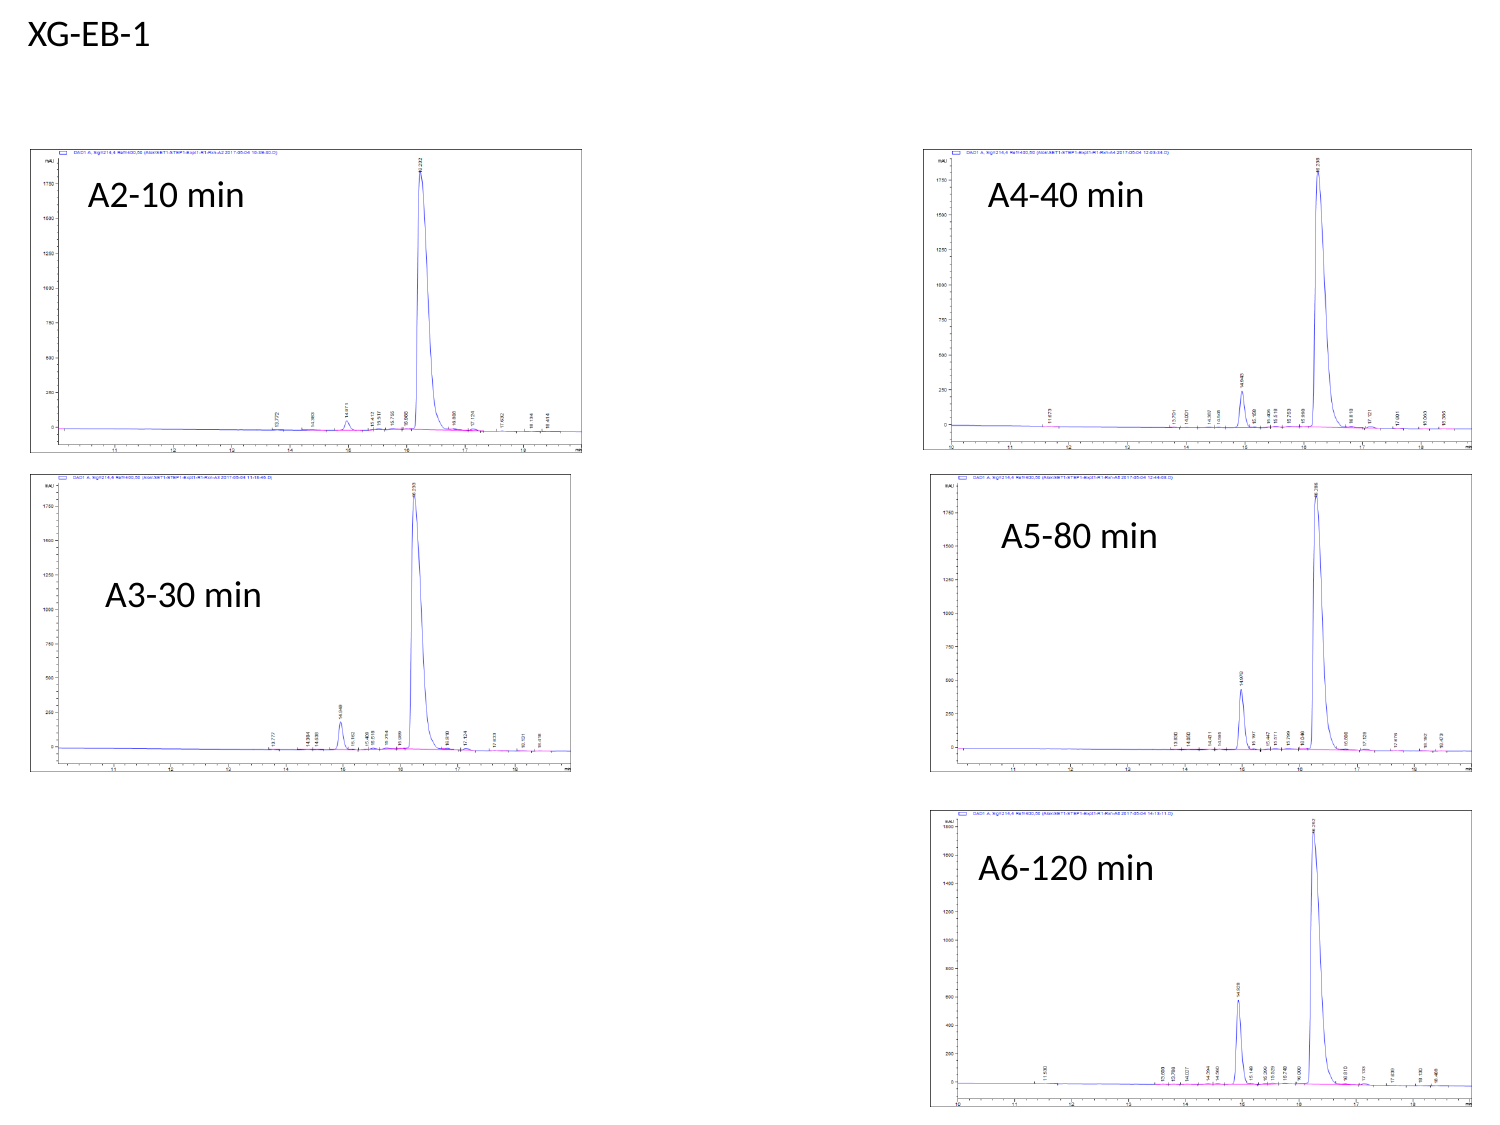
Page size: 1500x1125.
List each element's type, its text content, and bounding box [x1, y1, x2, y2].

picture [930, 474, 1472, 772]
picture [29, 474, 571, 772]
text_box XG-EB-1 [13, 1, 166, 62]
picture [29, 149, 583, 453]
picture [923, 149, 1472, 451]
picture [930, 810, 1472, 1108]
